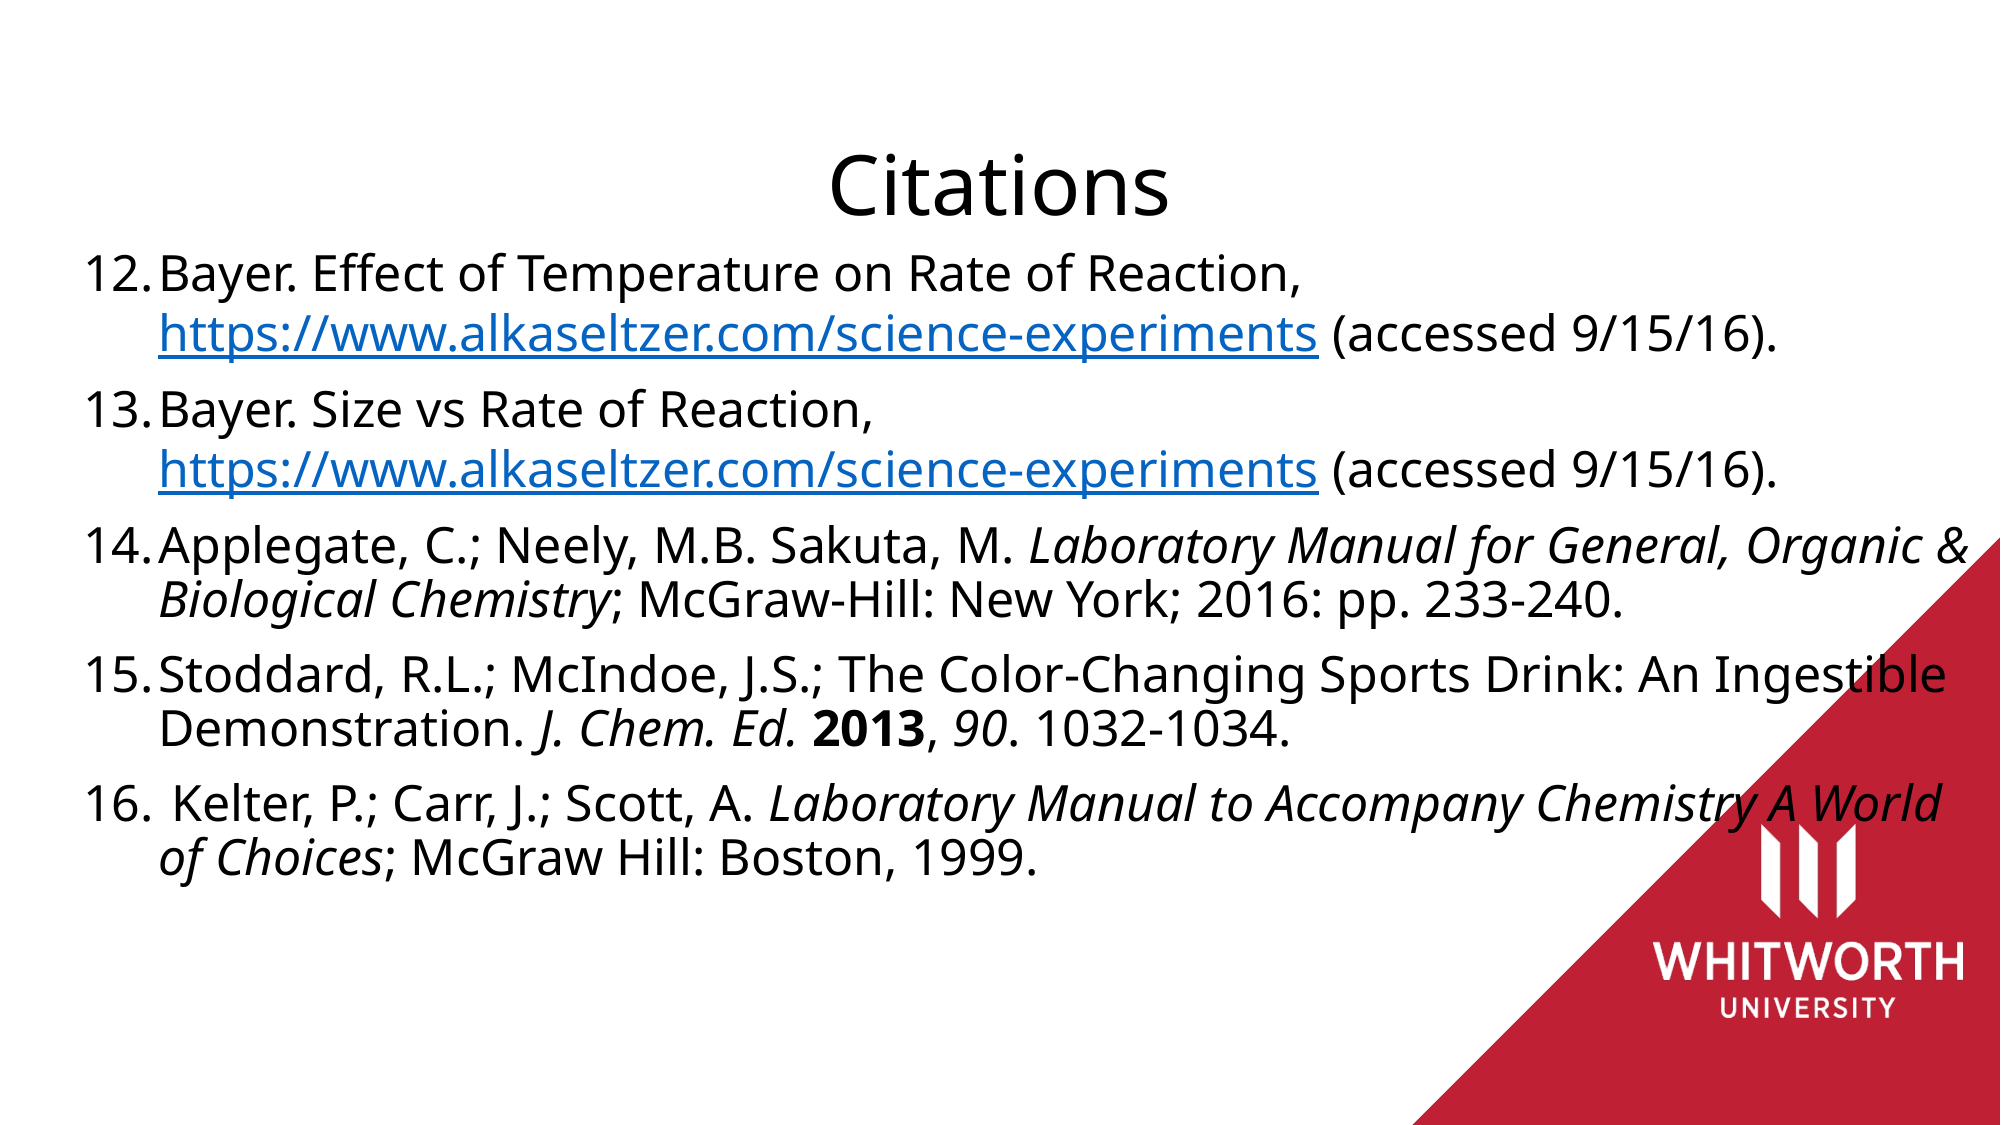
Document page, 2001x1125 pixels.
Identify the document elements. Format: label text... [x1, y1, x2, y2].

subtitle Bayer. Effect of Temperature on Rate of Reaction, https://www.alkaseltzer.com/science-experiments (accessed 9/15/16). Bayer. Size vs Rate of Reaction, https://www.alkaseltzer.com/science-experiments (accessed 9/15/16). Applegate, C.; Neely, M.B. Sakuta, M. Laboratory Manual for General, Organic & Biological Chemistry; McGraw-Hill: New York; 2016: pp. 233-240. Stoddard, R.L.; McIndoe, J.S.; The Color-Changing Sports Drink: An Ingestible Demonstration. J. Chem. Ed. 2013, 90. 1032-1034. Kelter, P.; Carr, J.; Scott, A. Laboratory Manual to Accompany Chemistry A World of Choices; McGraw Hill: Boston, 1999. [68, 240, 2000, 1125]
title Citations [249, 63, 1750, 240]
